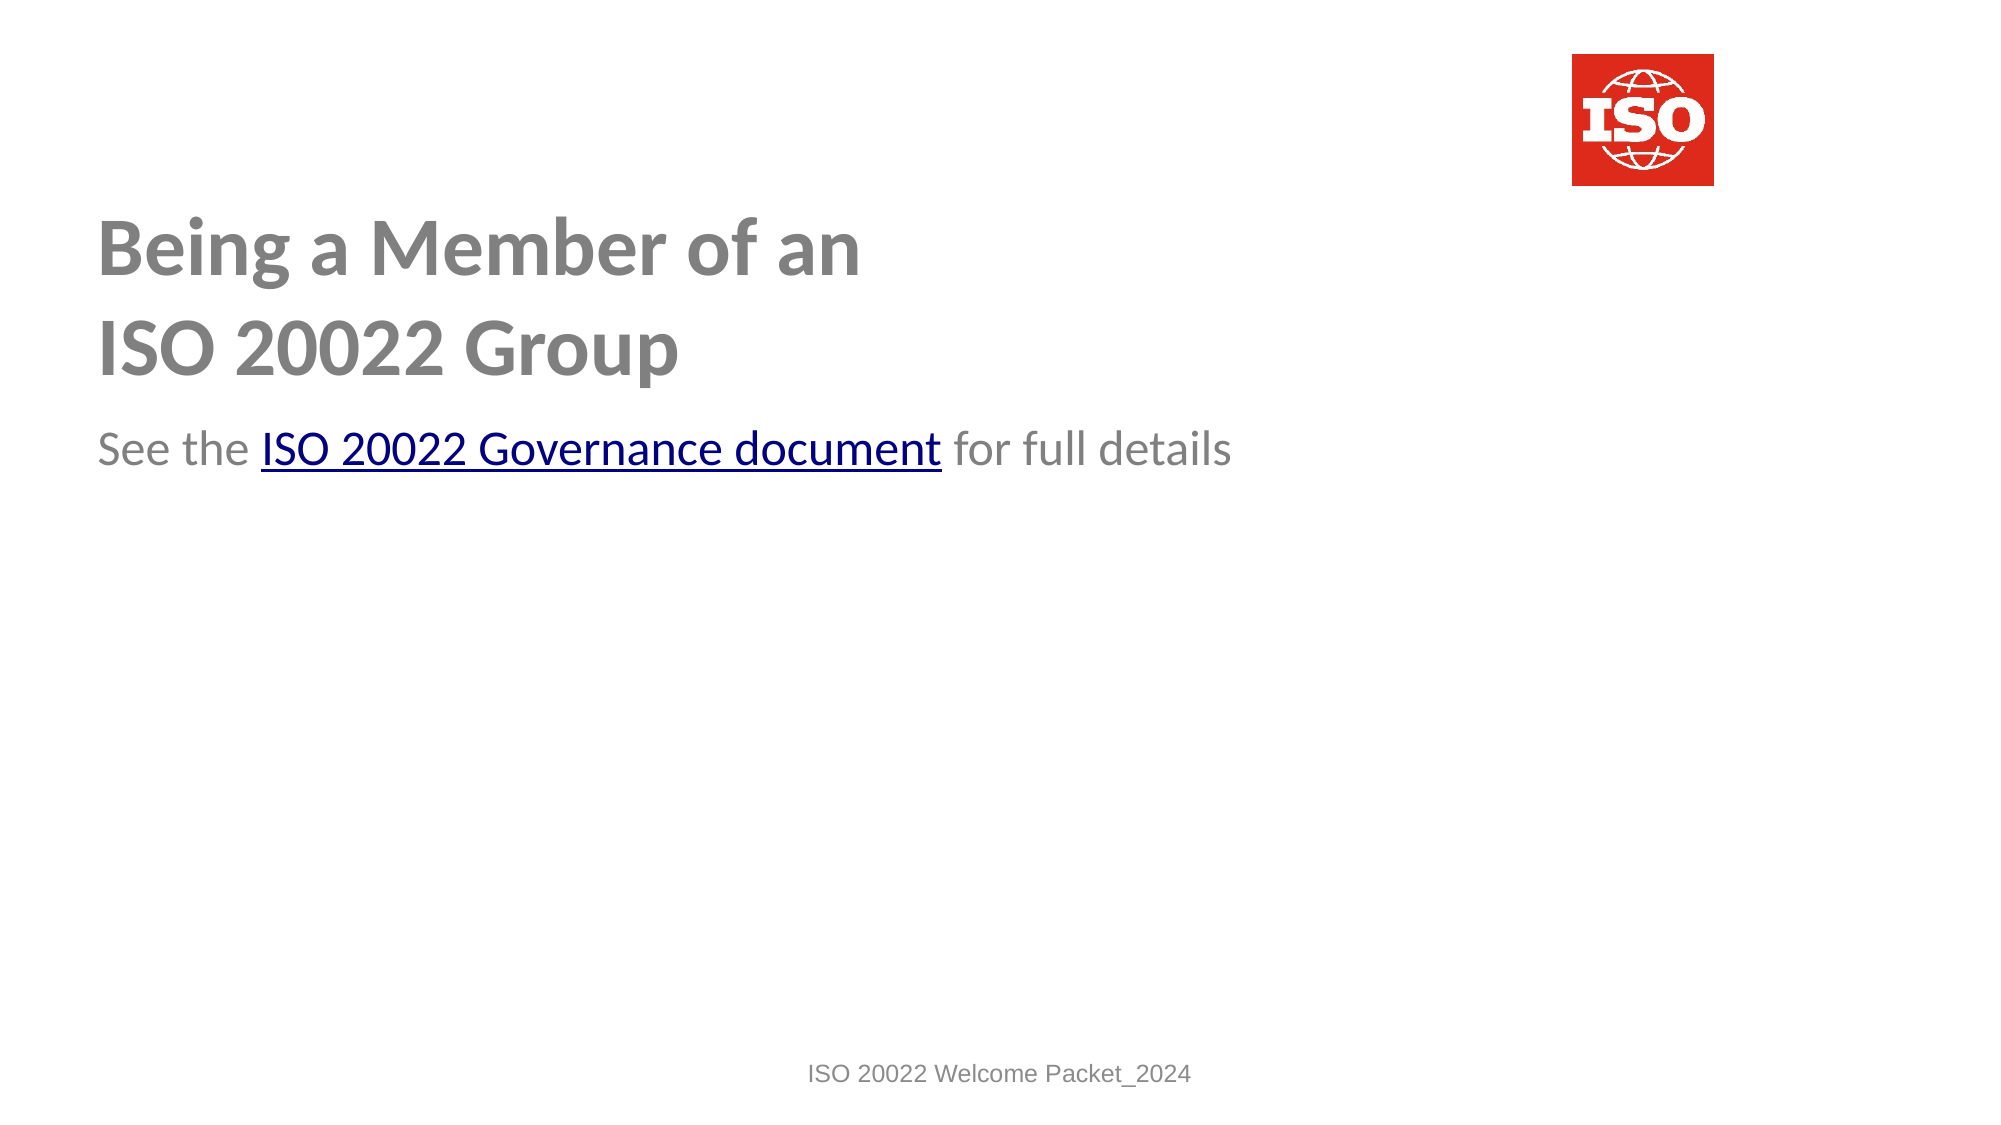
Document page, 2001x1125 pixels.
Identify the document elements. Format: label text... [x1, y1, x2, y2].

text_box See the ISO 20022 Governance document for full details [82, 407, 1656, 483]
footer ISO 20022 Welcome Packet_2024 [683, 1042, 1317, 1103]
title Being a Member of an ISO 20022 Group [82, 198, 1165, 386]
picture [1571, 54, 1714, 186]
